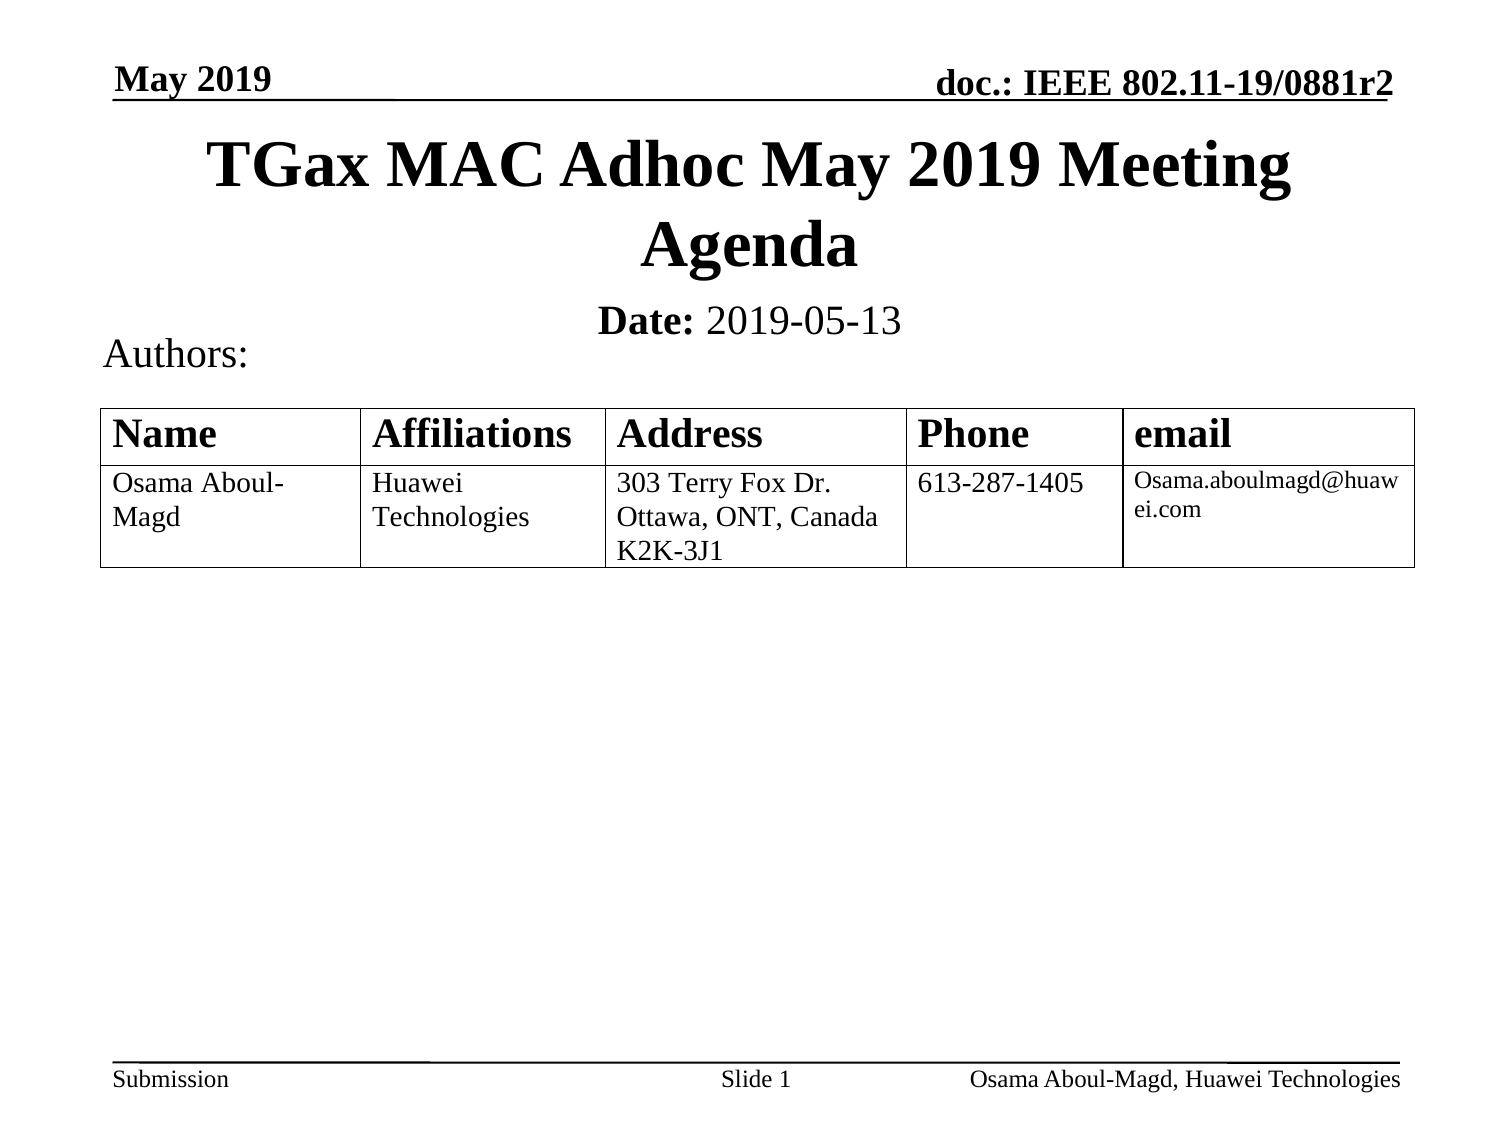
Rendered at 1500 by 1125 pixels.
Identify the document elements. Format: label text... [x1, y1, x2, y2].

footer Osama Aboul-Magd, Huawei Technologies [902, 1061, 1402, 1093]
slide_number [114, 54, 493, 100]
list Date: 2019-05-13 [112, 284, 1388, 351]
title TGax MAC Adhoc May 2019 Meeting Agenda [112, 112, 1388, 284]
text_box Authors: [87, 318, 325, 381]
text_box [85, 407, 1446, 826]
slide_number Slide 1 [712, 1061, 800, 1123]
